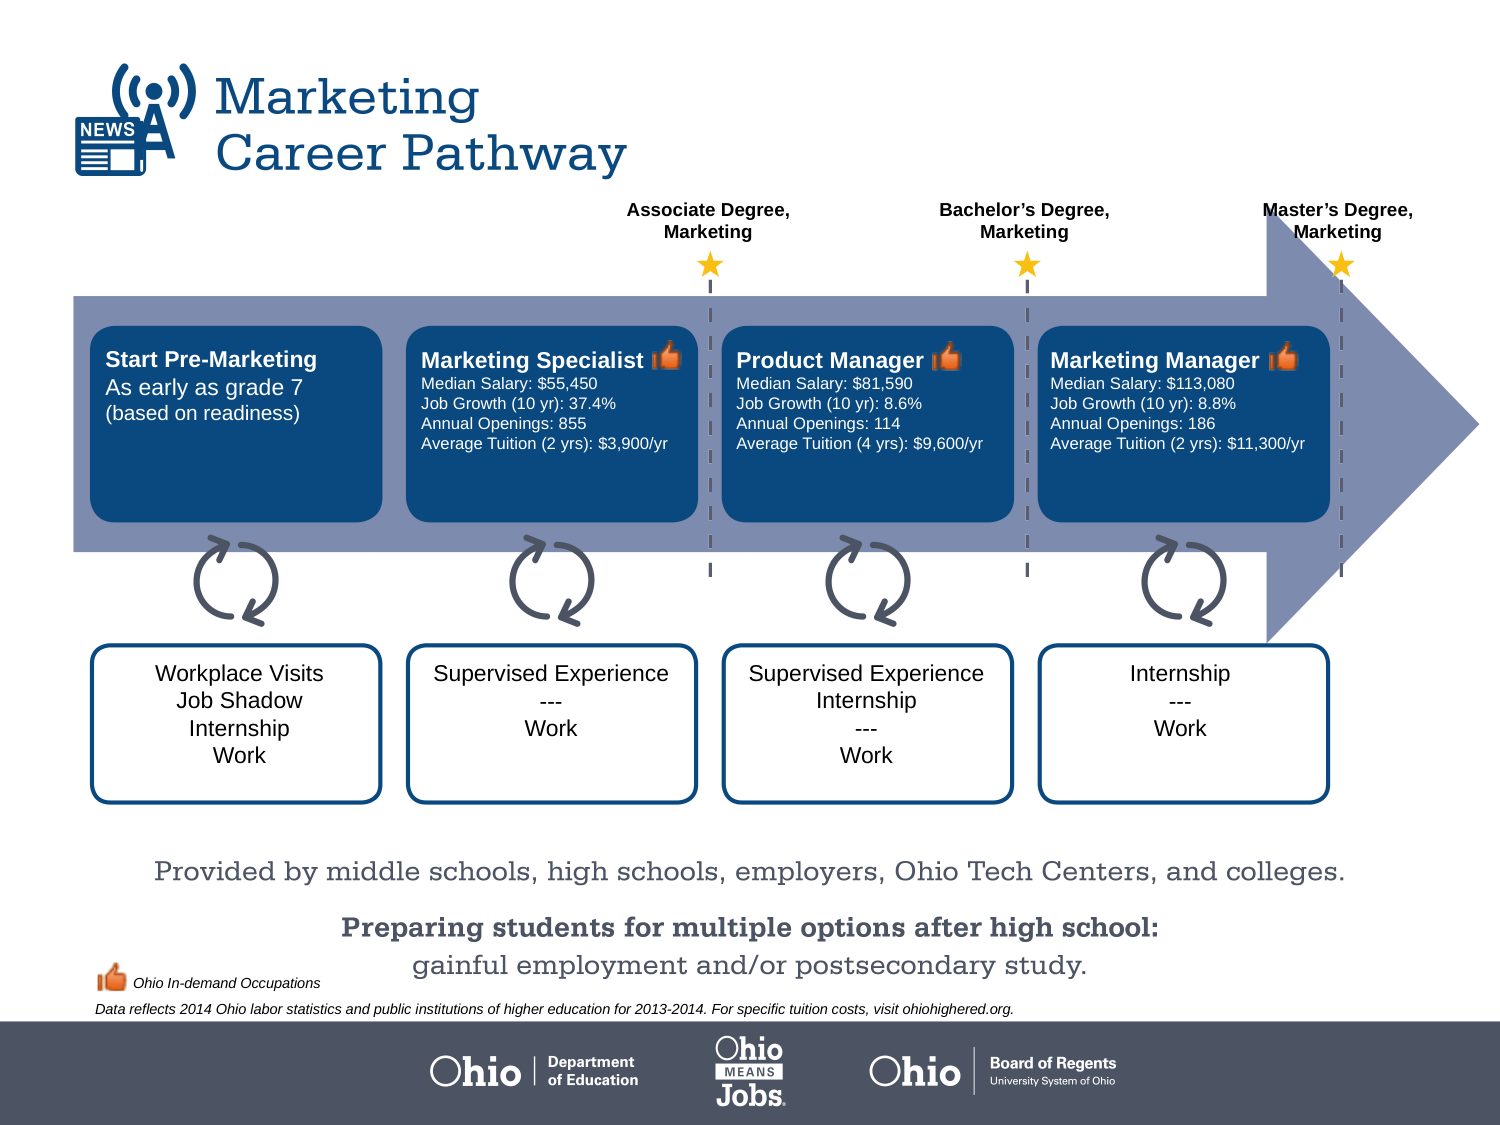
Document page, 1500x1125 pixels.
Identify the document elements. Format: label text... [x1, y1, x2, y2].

text_box Start Pre-Marketing As early as grade 7 (based on readiness) [90, 337, 385, 433]
text_box Bachelor’s Degree, Marketing [924, 189, 1125, 250]
text_box Internship --- Work [1035, 651, 1325, 749]
text_box Associate Degree, Marketing [611, 189, 805, 250]
text_box Marketing Manager Median Salary: $113,080 Job Growth (10 yr): 8.8% Annual Openings: 186 Average Tuition (2 yrs): $11,300/yr [1046, 338, 1322, 461]
text_box Master’s Degree, Marketing [1247, 189, 1429, 250]
text_box Workplace Visits Job Shadow Internship Work [94, 651, 385, 776]
picture [0, 0, 1500, 1125]
text_box Product Manager Median Salary: $81,590 Job Growth (10 yr): 8.6% Annual Openings: 114 Average Tuition (4 yrs): $9,600/yr [729, 338, 1008, 461]
text_box Marketing Specialist Median Salary: $55,450 Job Growth (10 yr): 37.4% Annual Openings: 855 Average Tuition (2 yrs): $3,900/yr [406, 338, 691, 461]
text_box Supervised Experience --- Work [406, 651, 696, 749]
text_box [80, 961, 1099, 1026]
text_box Supervised Experience Internship --- Work [721, 651, 1012, 776]
